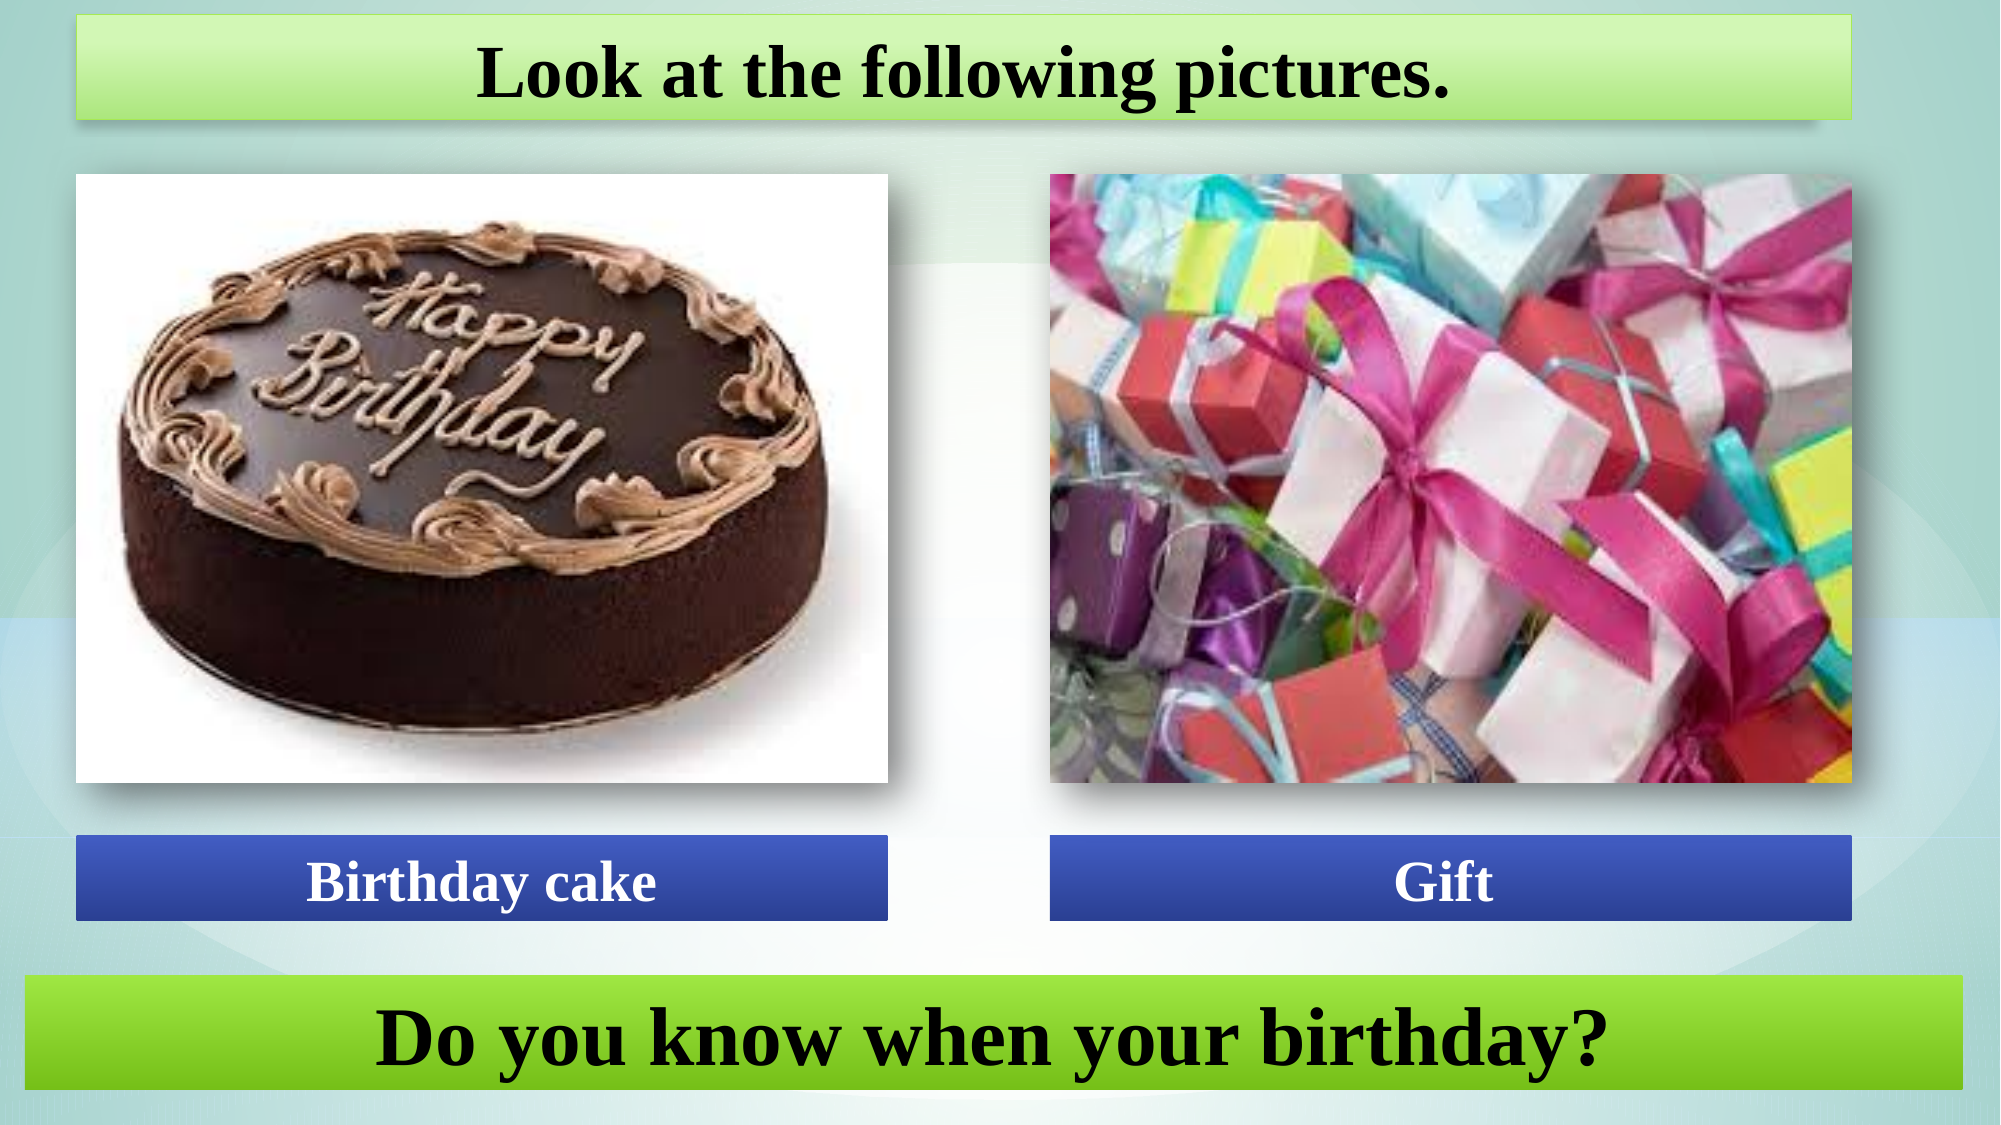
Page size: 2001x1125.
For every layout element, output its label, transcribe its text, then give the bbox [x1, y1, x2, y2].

picture [1049, 173, 1852, 783]
text_box Gift [1049, 835, 1852, 921]
text_box Birthday cake [76, 835, 888, 921]
text_box Look at the following pictures. [76, 14, 1852, 120]
picture [76, 173, 888, 783]
text_box Do you know when your birthday? [24, 975, 1963, 1090]
